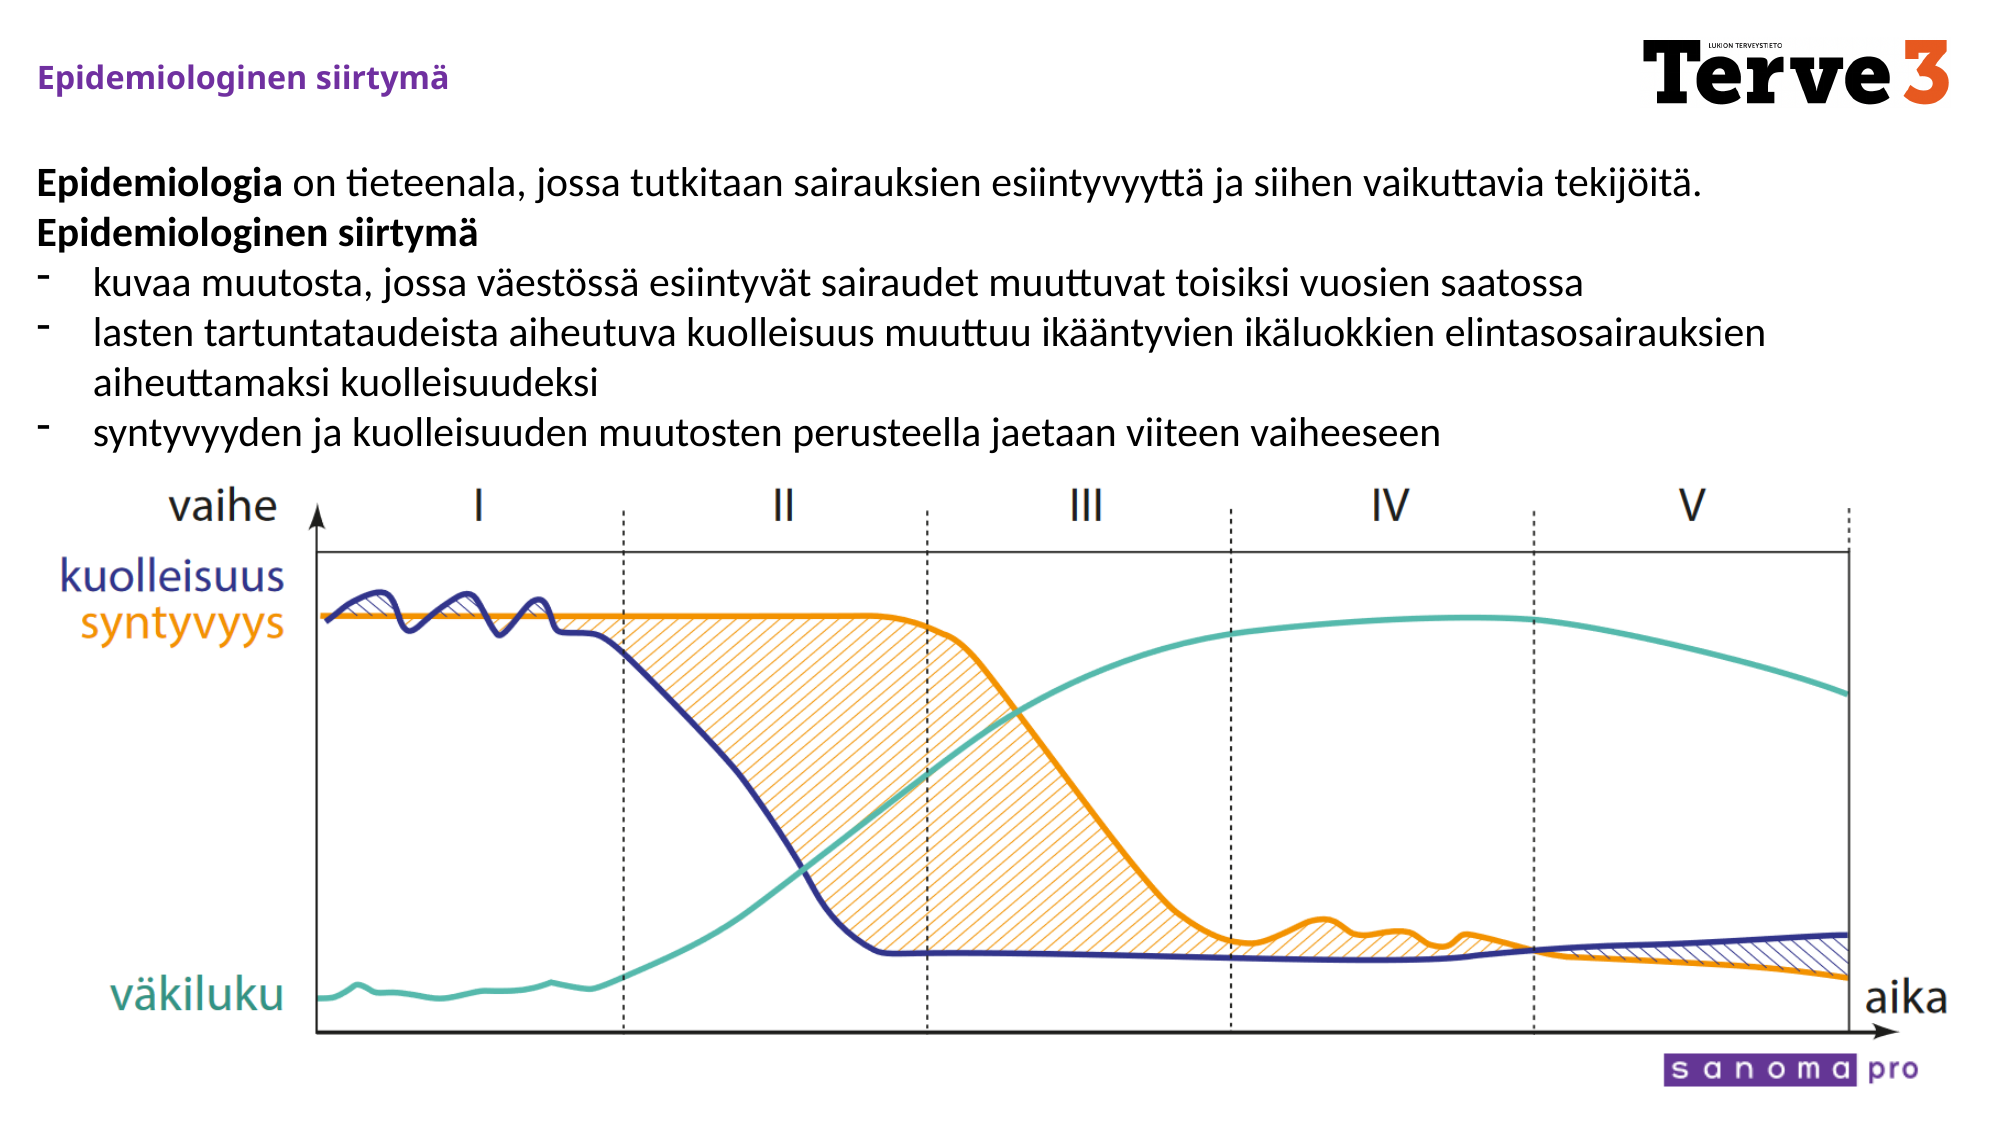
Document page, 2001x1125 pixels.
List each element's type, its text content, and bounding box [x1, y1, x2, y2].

title Epidemiologinen siirtymä [21, 18, 1747, 126]
picture [1640, 37, 1951, 108]
text_box Epidemiologia on tieteenala, jossa tutkitaan sairauksien esiintyvyyttä ja siihen vaikuttavia tekijöitä. Epidemiologinen siirtymä kuvaa muutosta, jossa väestössä esiintyvät sairaudet muuttuvat toisiksi vuosien saatossa lasten tartuntataudeista aiheutuva kuolleisuus muuttuu ikääntyvien ikäluokkien elintasosairauksien aiheuttamaksi kuolleisuudeksi syntyvyyden ja kuolleisuuden muutosten perusteella jaetaan viiteen vaiheeseen [21, 147, 1833, 462]
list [47, 465, 1953, 1049]
picture [1622, 1049, 1951, 1112]
